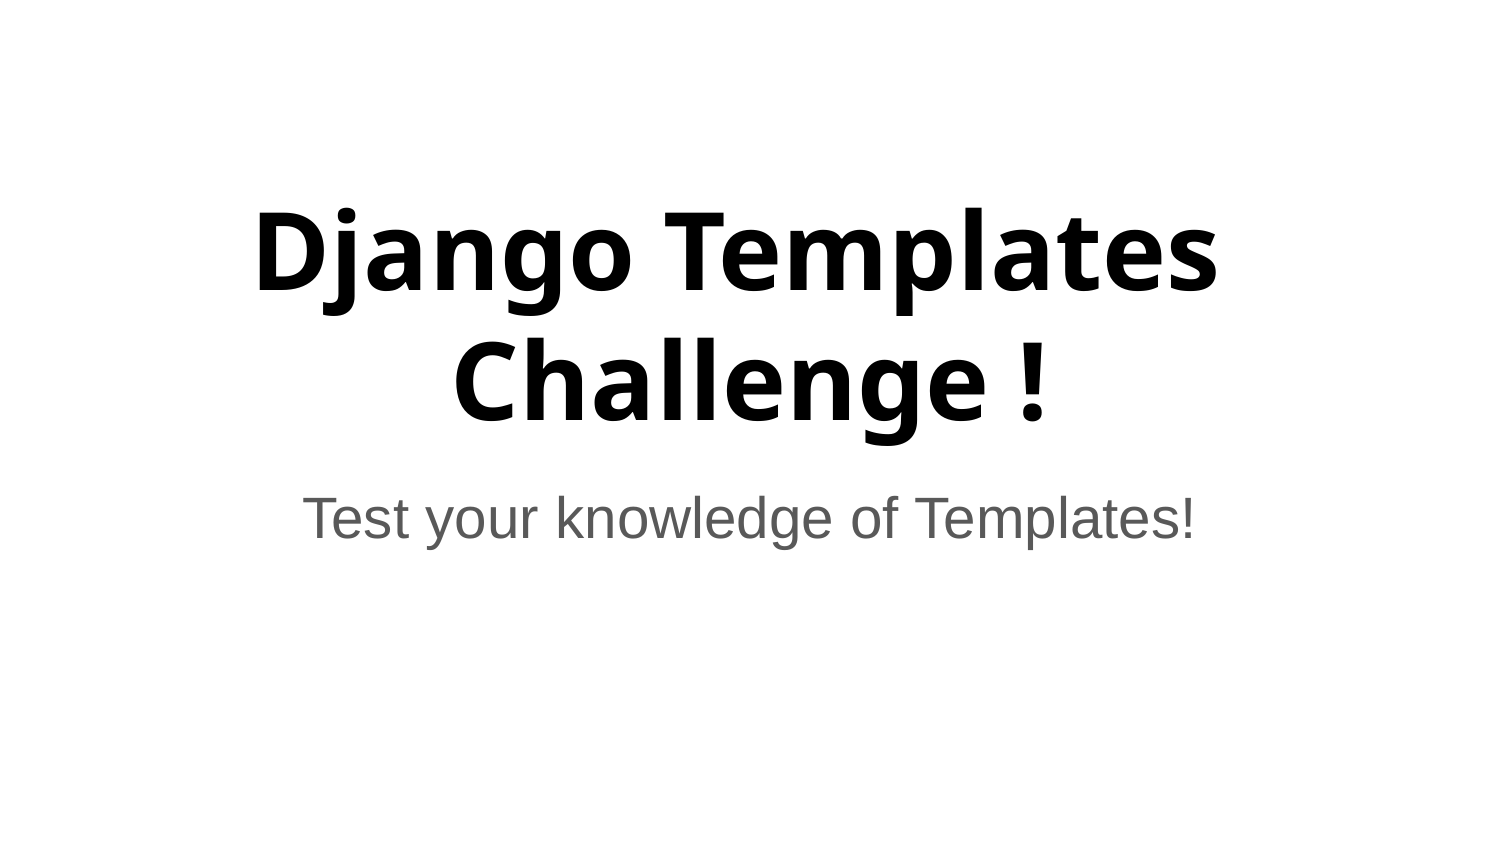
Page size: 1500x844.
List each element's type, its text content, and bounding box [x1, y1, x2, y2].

subtitle Test your knowledge of Templates! [51, 464, 1449, 595]
title Django Templates Challenge ! [51, 122, 1449, 458]
